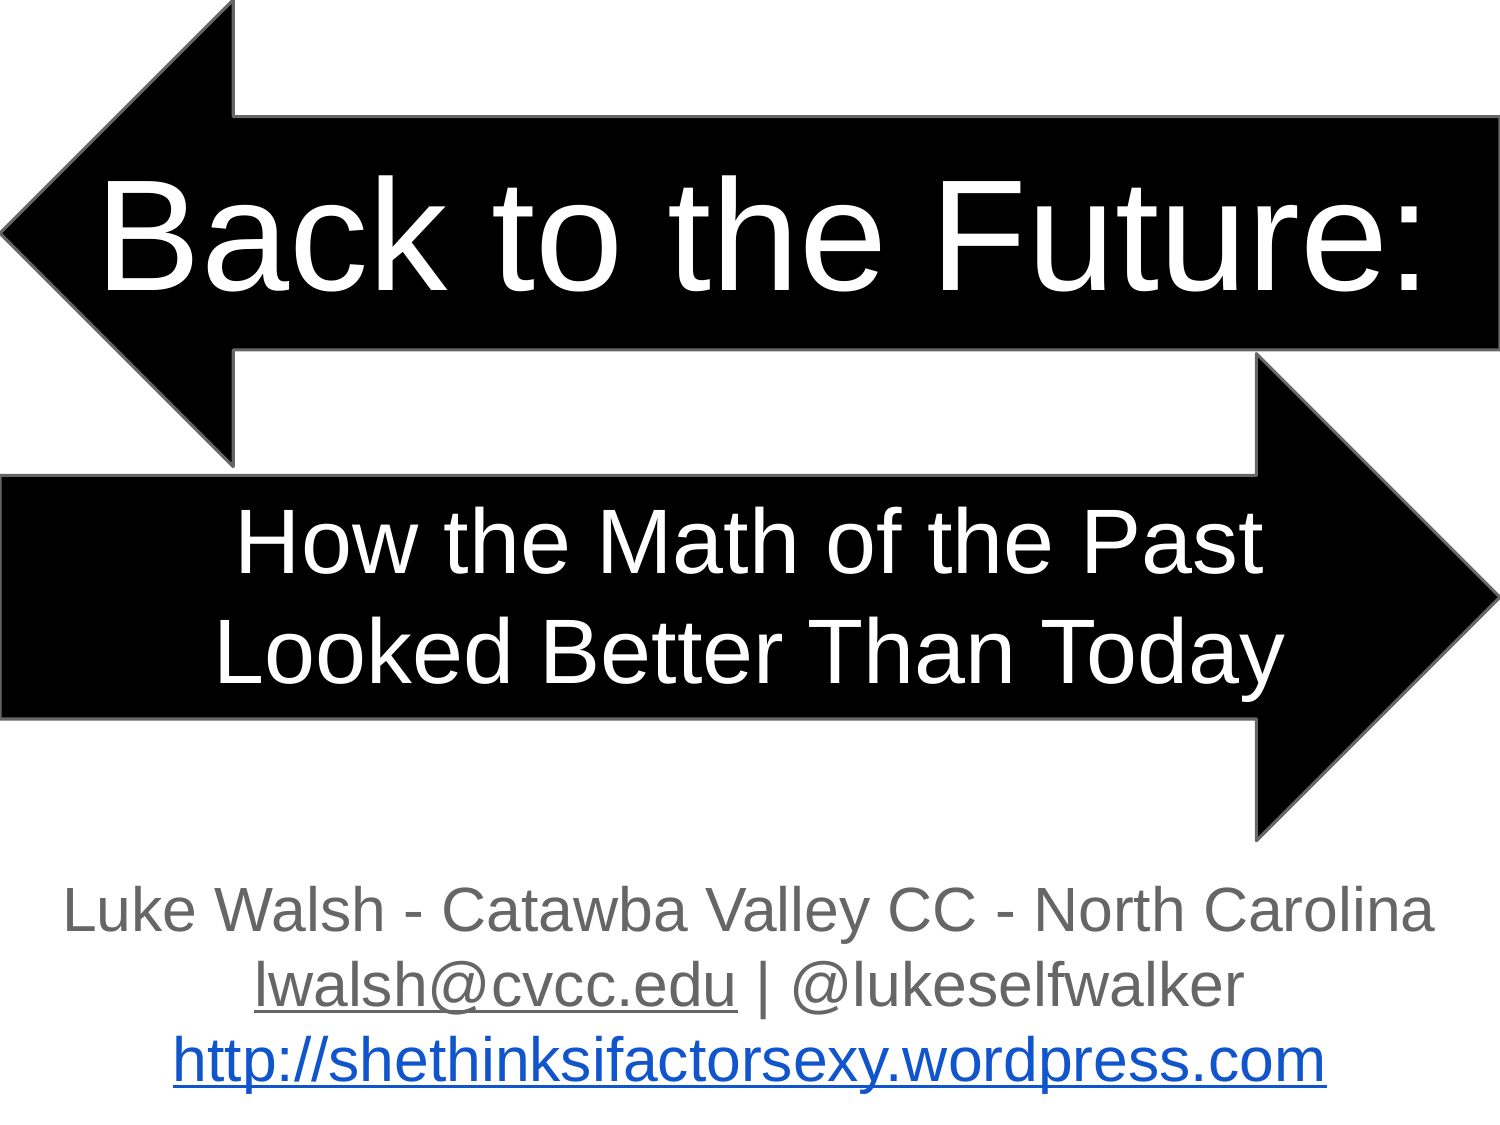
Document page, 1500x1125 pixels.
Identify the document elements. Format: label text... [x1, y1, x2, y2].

text_box [117, 0, 234, 116]
text_box [0, 116, 1500, 466]
text_box How the Math of the Past Looked Better Than Today [175, 466, 1325, 691]
subtitle Luke Walsh - Catawba Valley CC - North Carolina lwalsh@cvcc.edu | @lukeselfwalker http://shethinksifactorsexy.wordpress.com [0, 853, 1500, 1125]
text_box Back to the Future: [80, 116, 1471, 314]
text_box [0, 353, 1500, 841]
